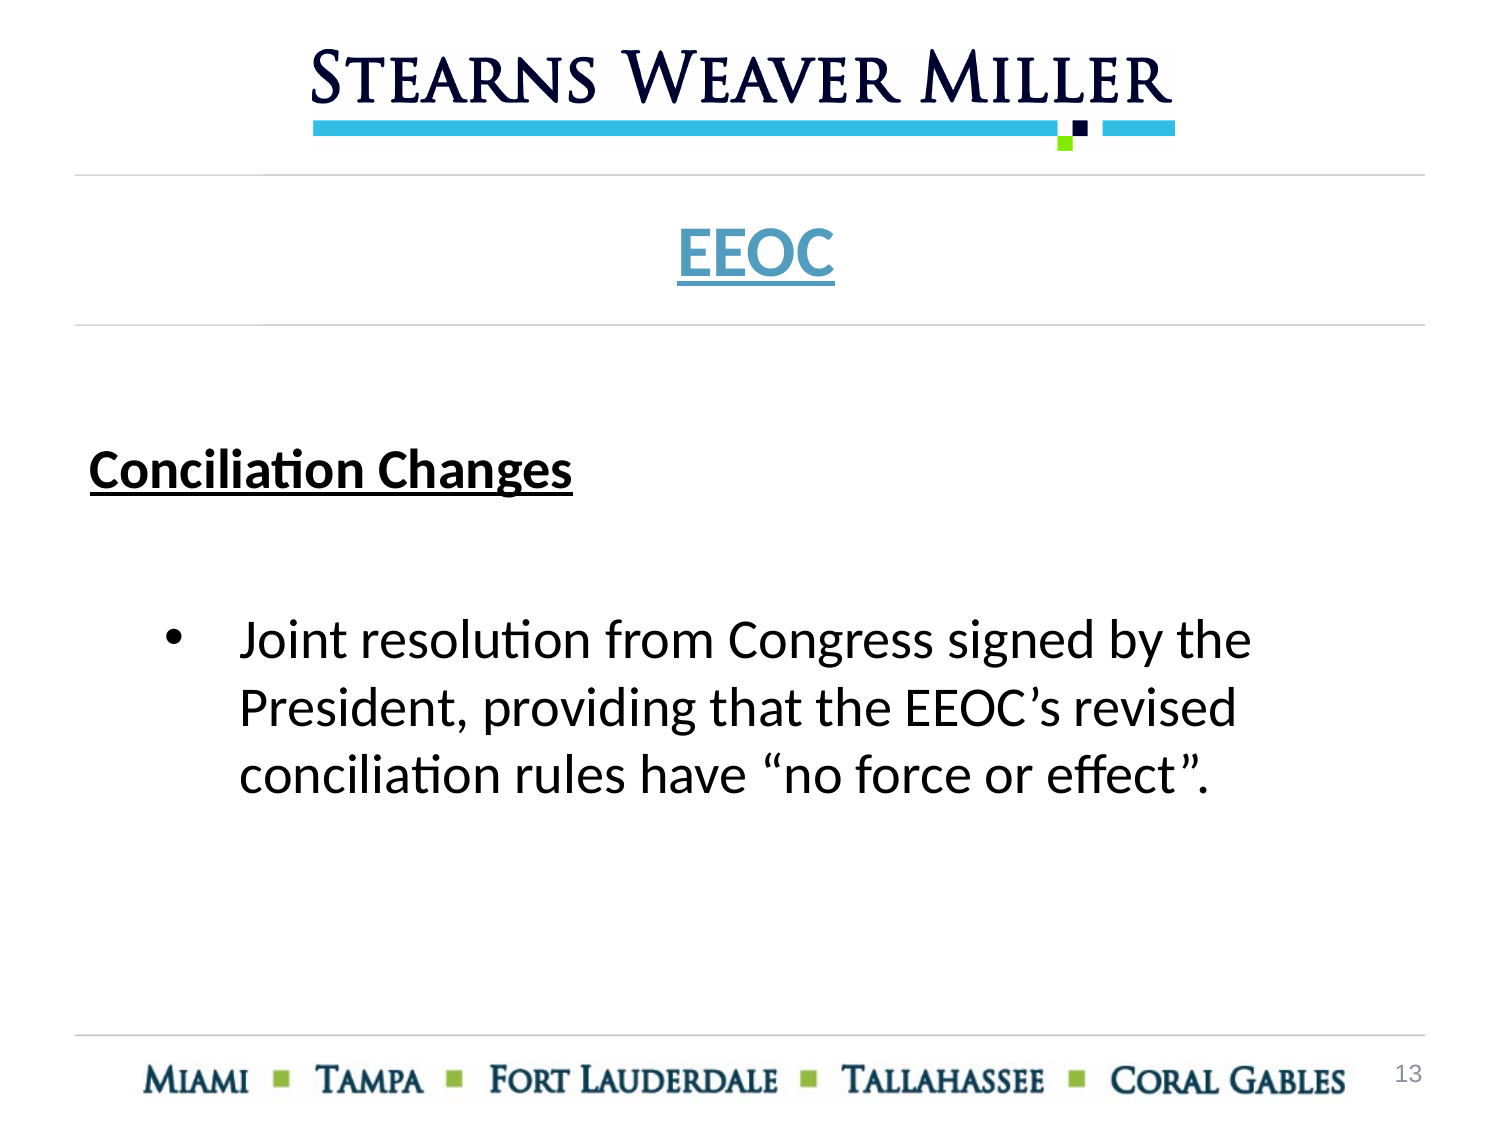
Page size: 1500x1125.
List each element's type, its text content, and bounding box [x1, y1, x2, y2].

picture [143, 1062, 1353, 1103]
text_box EEOC [74, 196, 1438, 299]
picture [312, 49, 1175, 151]
slide_number 13 [1371, 1042, 1438, 1103]
text_box Conciliation Changes Joint resolution from Congress signed by the President, providing that the EEOC’s revised conciliation rules have “no force or effect”. [74, 424, 1438, 813]
